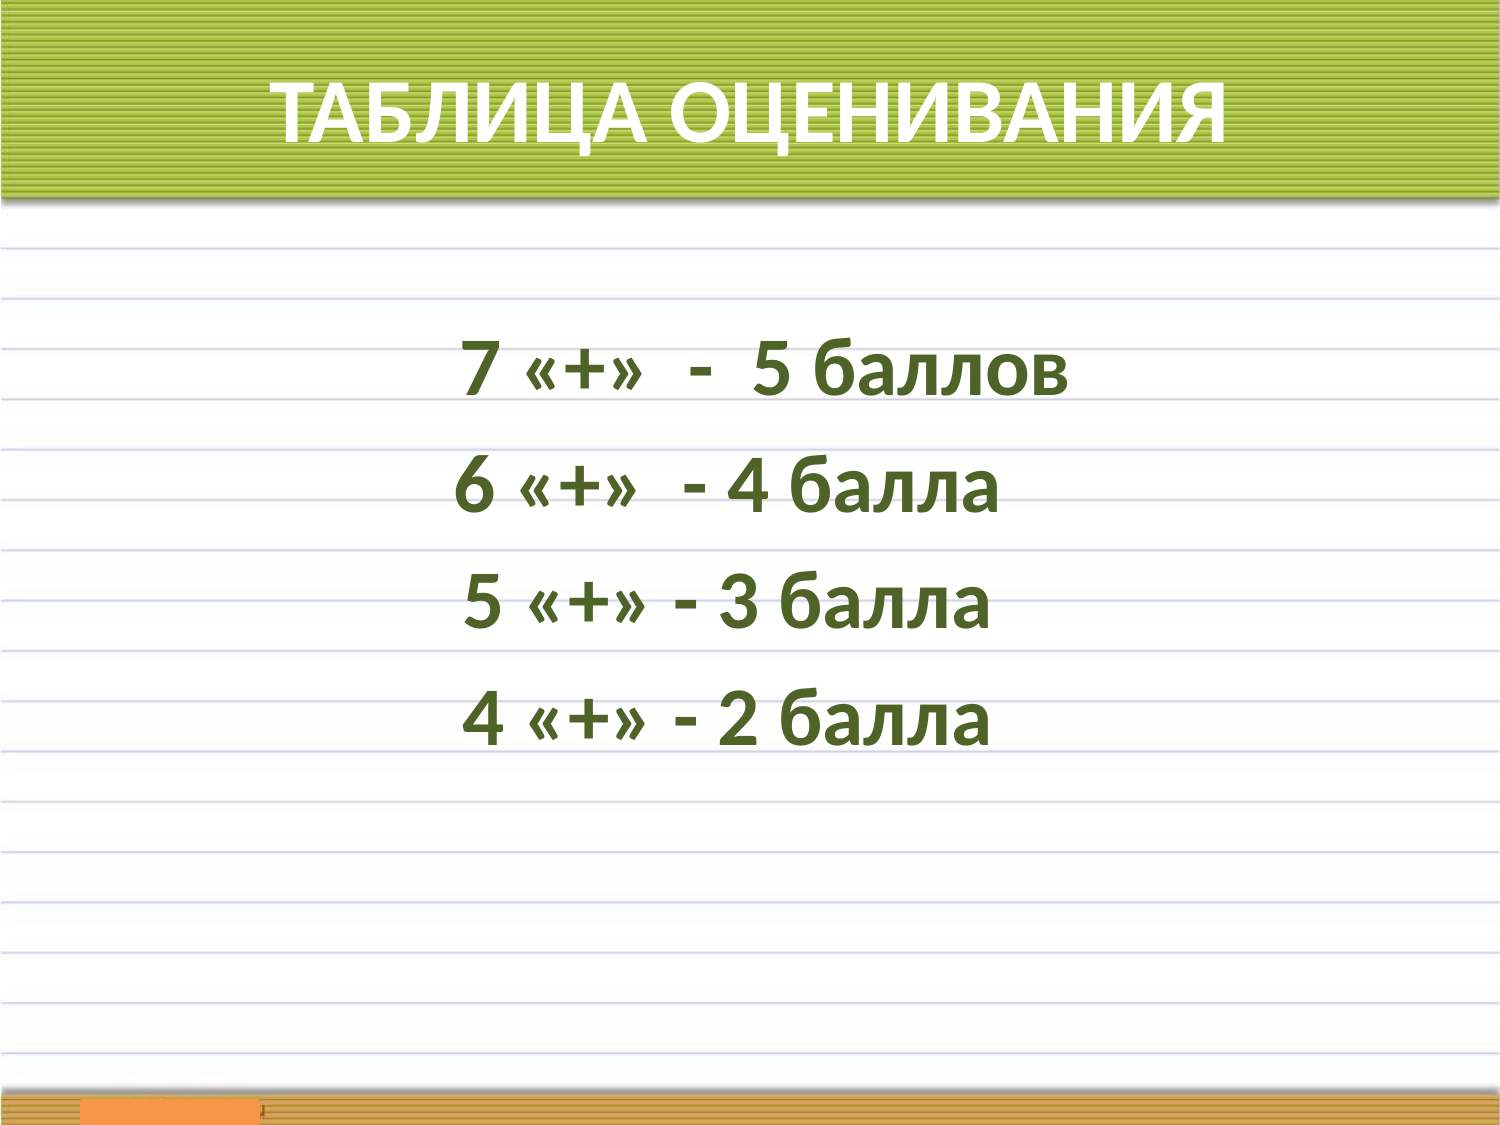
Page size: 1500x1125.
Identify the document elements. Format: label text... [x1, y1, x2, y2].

subtitle 7 «+» - 5 баллов 6 «+» - 4 балла 5 «+» - 3 балла 4 «+» - 2 балла [224, 304, 1137, 926]
title ТАБЛИЦА ОЦЕНИВАНИЯ [112, 23, 1388, 188]
text_box [80, 1099, 260, 1125]
picture [0, 0, 1500, 1125]
